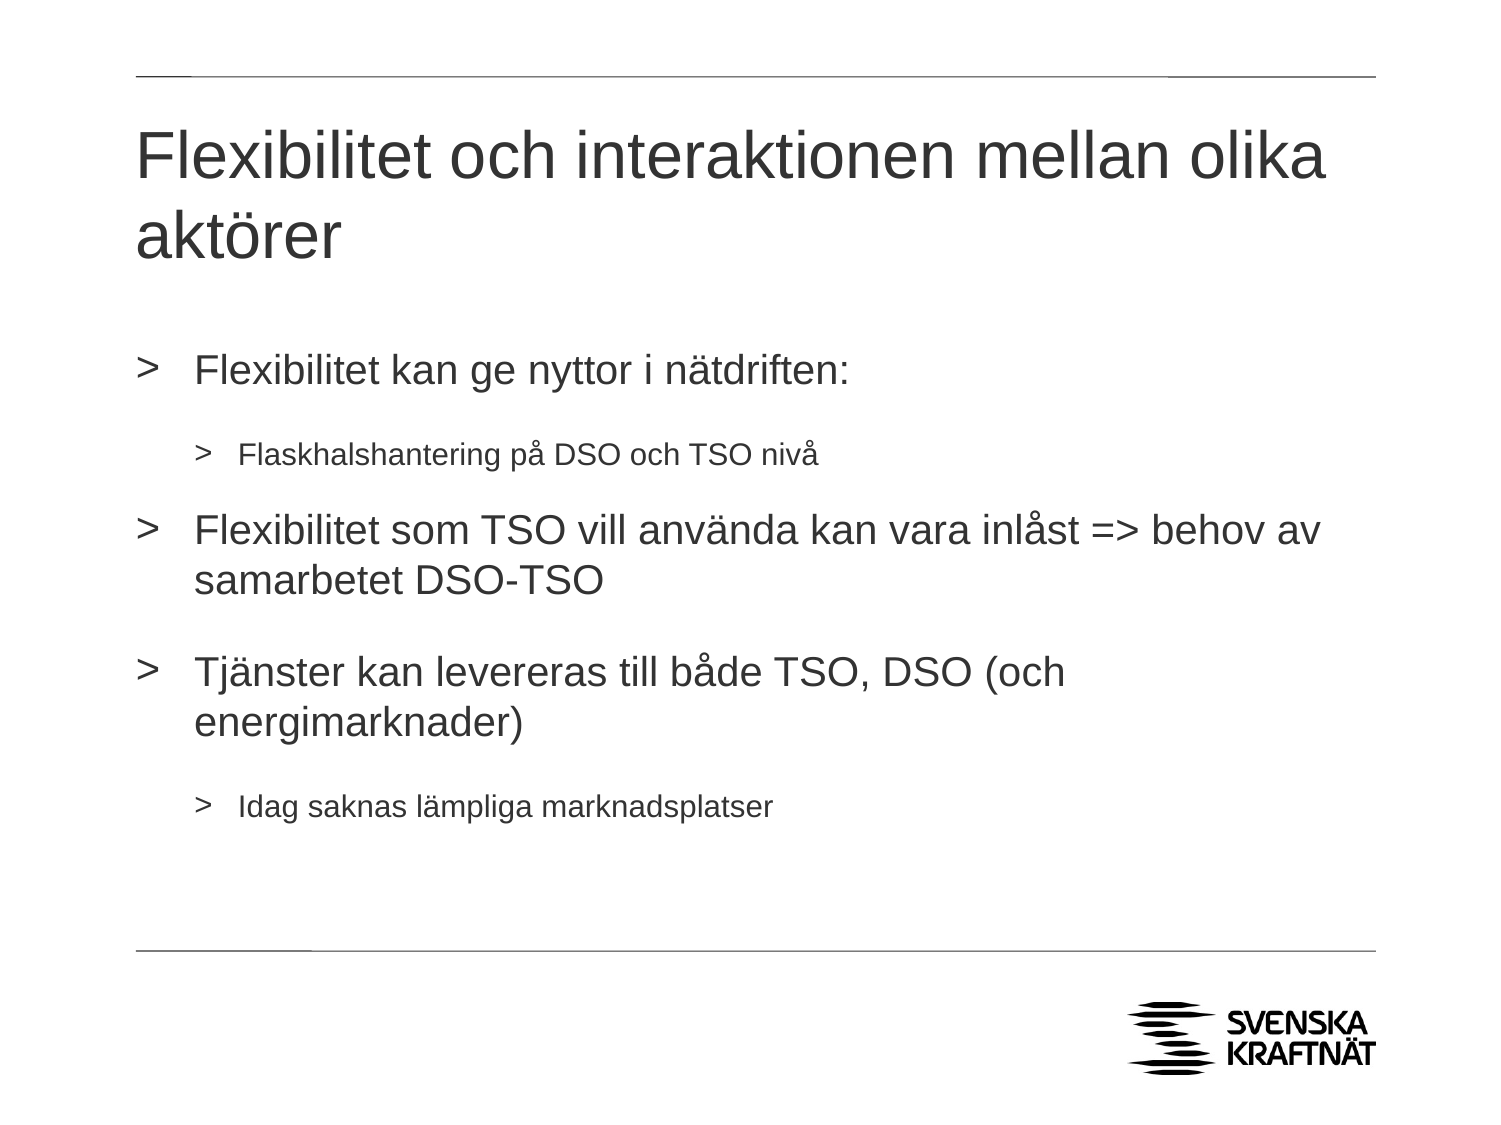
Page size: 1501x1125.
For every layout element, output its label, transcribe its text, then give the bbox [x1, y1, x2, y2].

picture [1127, 1002, 1376, 1075]
title Flexibilitet och interaktionen mellan olika aktörer [135, 112, 1376, 290]
list Flexibilitet kan ge nyttor i nätdriften: Flaskhalshantering på DSO och TSO nivå Flexibilitet som TSO vill använda kan vara inlåst => behov av samarbetet DSO-TSO Tjänster kan levereras till både TSO, DSO (och energimarknader) Idag saknas lämpliga marknadsplatser [135, 342, 1376, 951]
